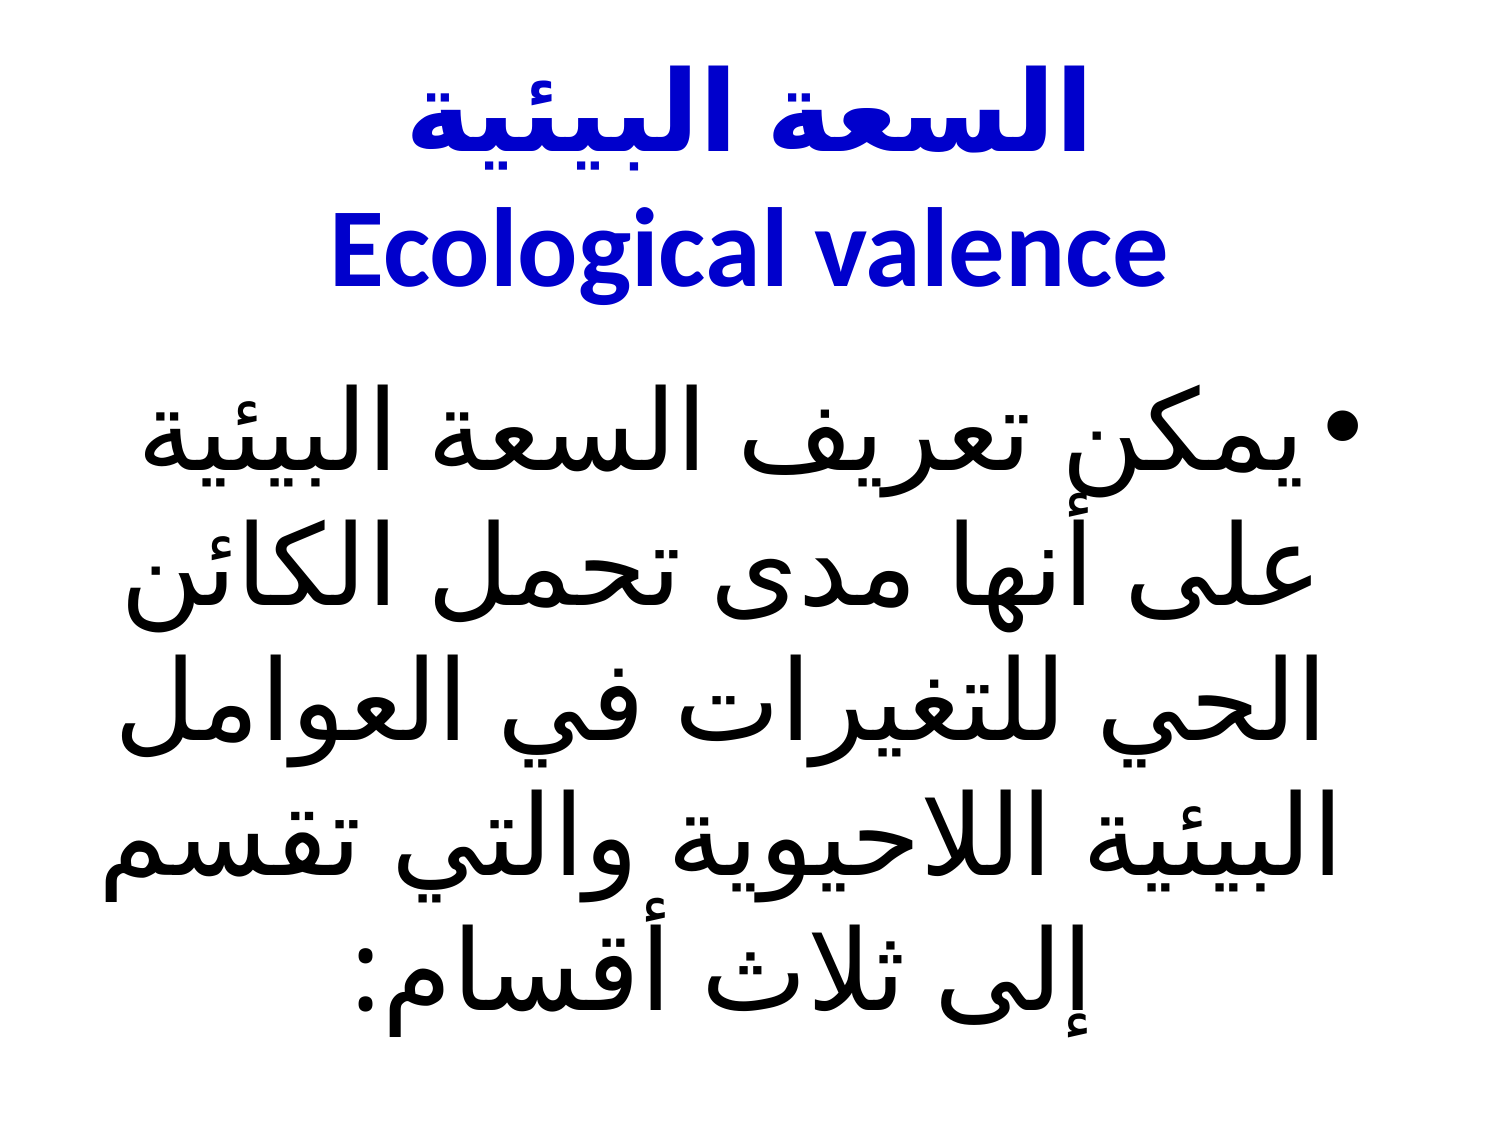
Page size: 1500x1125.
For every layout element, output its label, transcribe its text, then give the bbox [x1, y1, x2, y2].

list يمكن تعريف السعة البيئية على أنها مدى تحمل الكائن الحي للتغيرات في العوامل البيئية اللاحيوية والتي تقسم إلى ثلاث أقسام: [75, 349, 1425, 1005]
title السعة البيئية Ecological valence [75, 45, 1425, 303]
